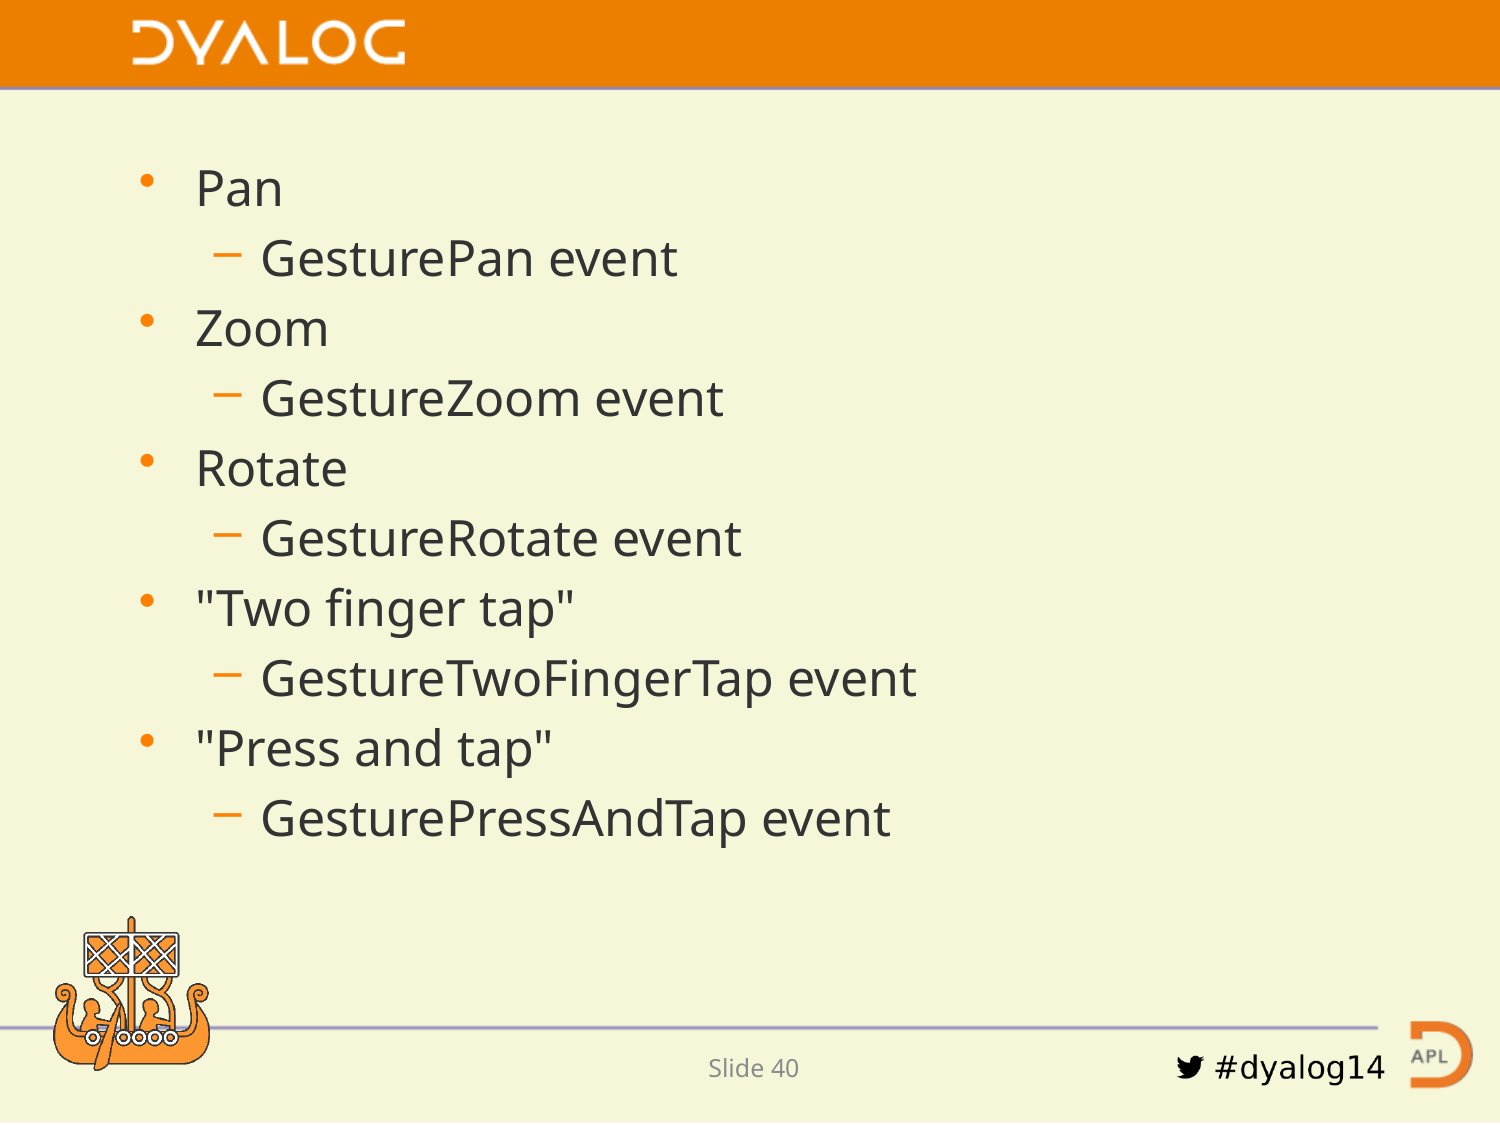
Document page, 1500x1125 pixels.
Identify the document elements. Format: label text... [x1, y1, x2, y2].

list Pan GesturePan event Zoom GestureZoom event Rotate GestureRotate event "Two finger tap" GestureTwoFingerTap event "Press and tap" GesturePressAndTap event [123, 149, 1376, 917]
slide_number Slide 39 [585, 1039, 923, 1100]
picture [0, 0, 1500, 1123]
